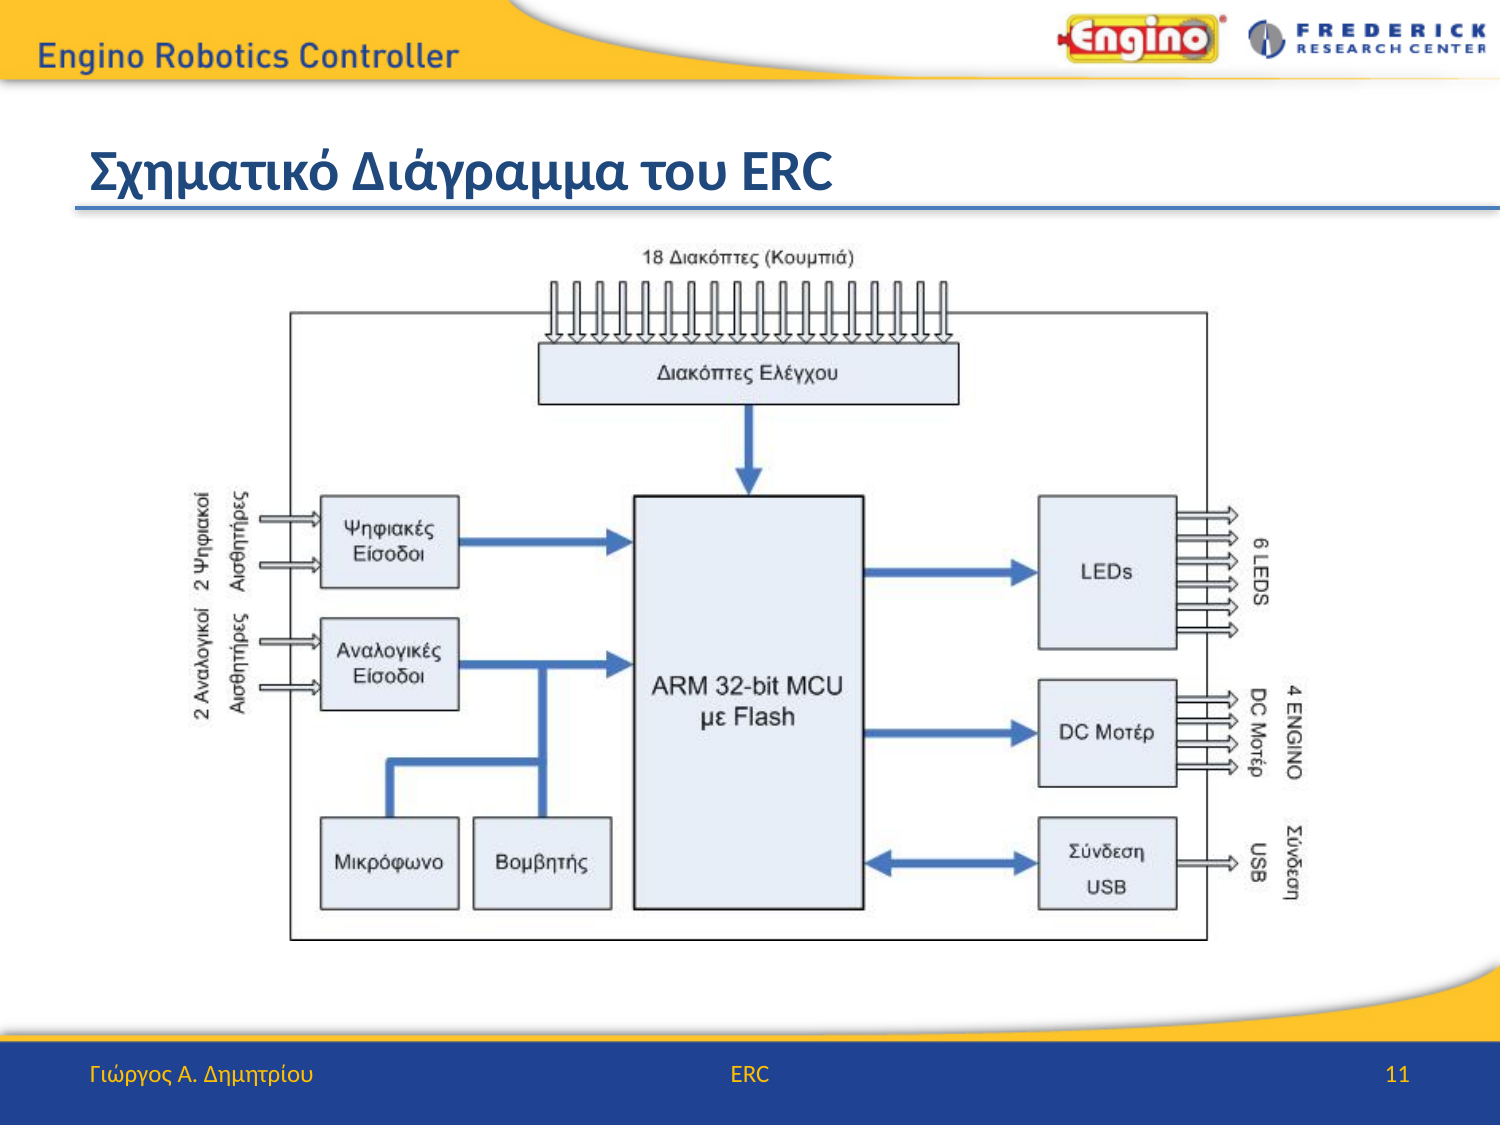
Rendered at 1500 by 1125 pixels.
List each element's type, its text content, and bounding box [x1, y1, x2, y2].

slide_number Γιώργος Α. Δημητρίου [75, 1042, 425, 1103]
footer ERC [512, 1042, 988, 1103]
picture [0, 0, 1500, 1125]
title Σχηματικό Διάγραμμα του ERC [75, 101, 1425, 233]
slide_number 11 [1074, 1042, 1425, 1103]
